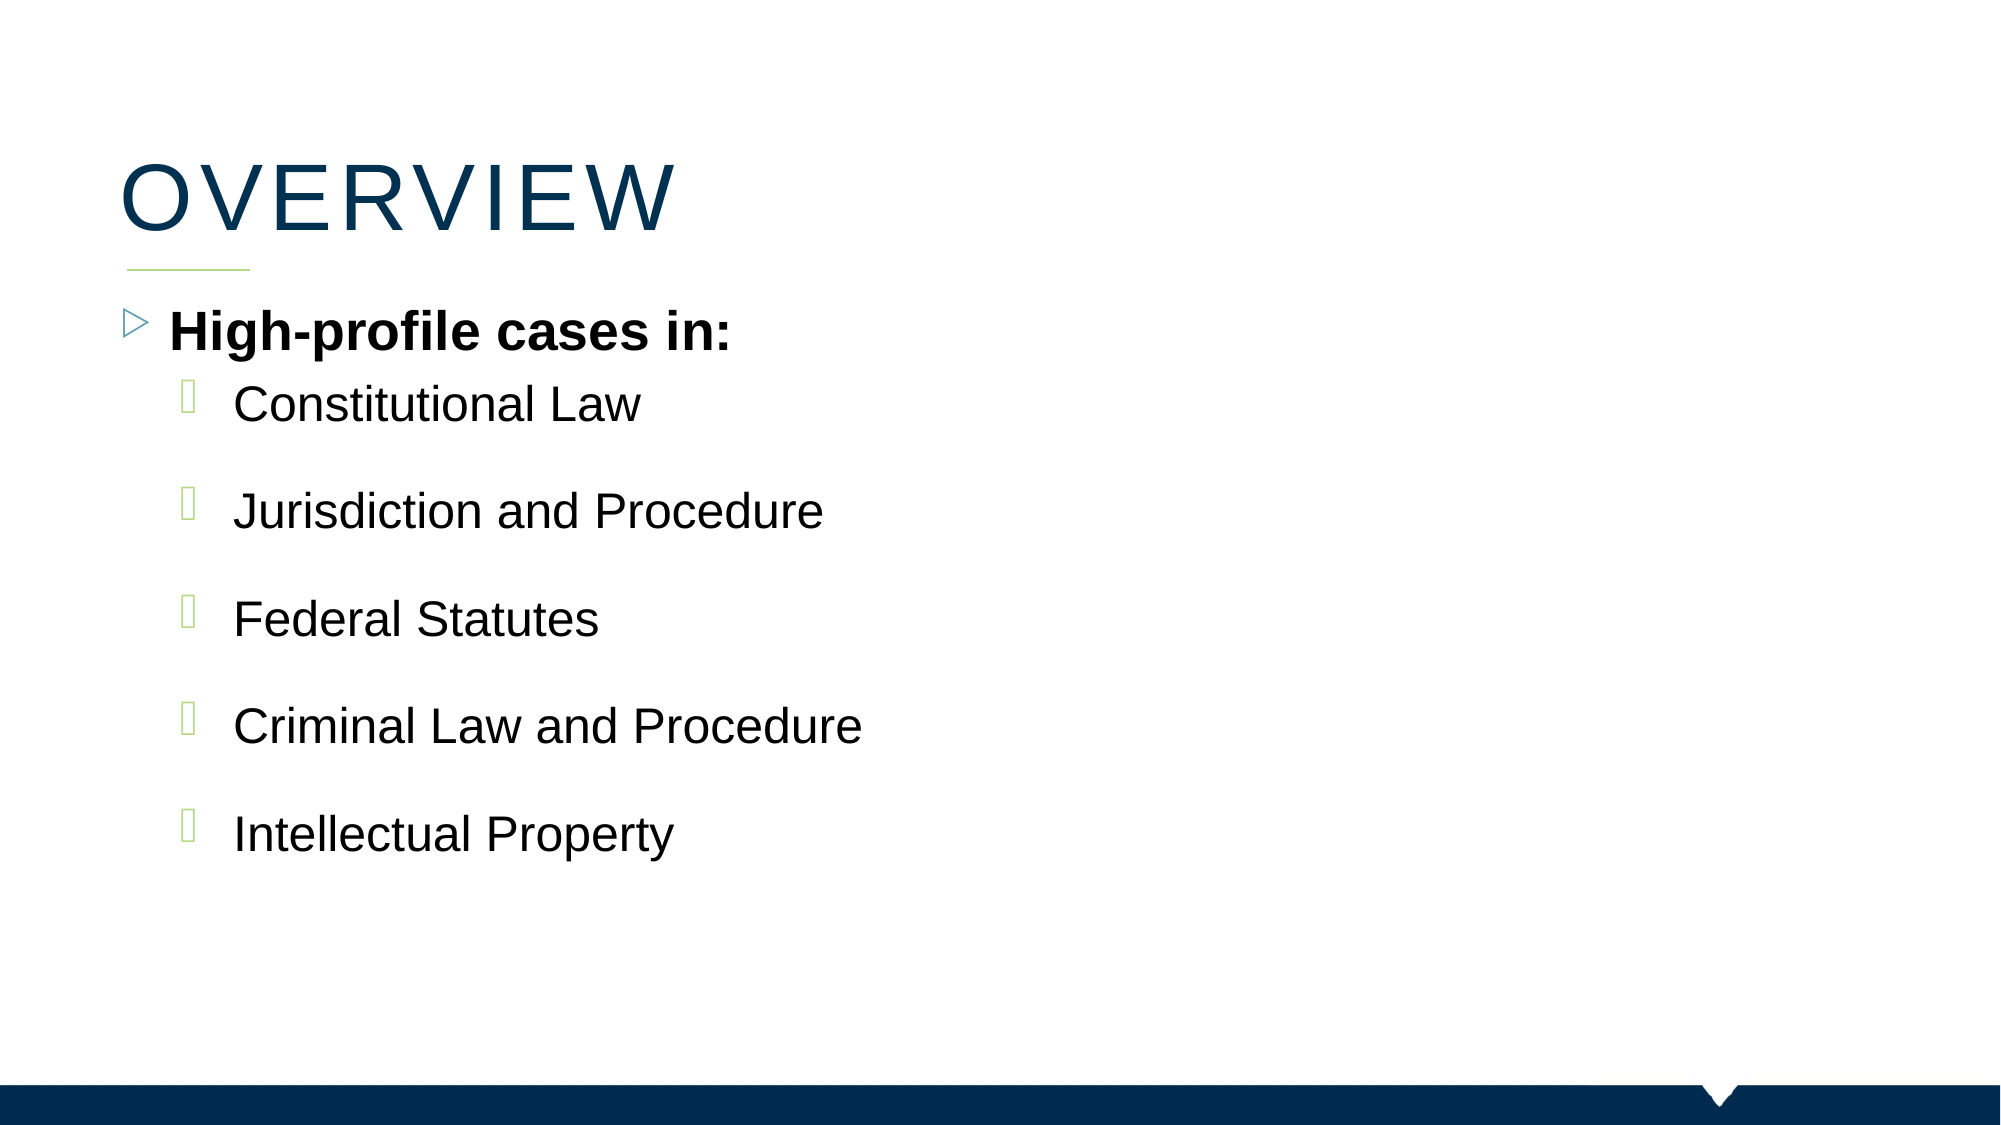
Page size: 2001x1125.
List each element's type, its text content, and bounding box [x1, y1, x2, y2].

title Overview [104, 52, 1903, 250]
list High-profile cases in: Constitutional Law Jurisdiction and Procedure Federal Statutes Criminal Law and Procedure Intellectual Property [104, 287, 1903, 901]
picture [0, 1072, 2001, 1125]
